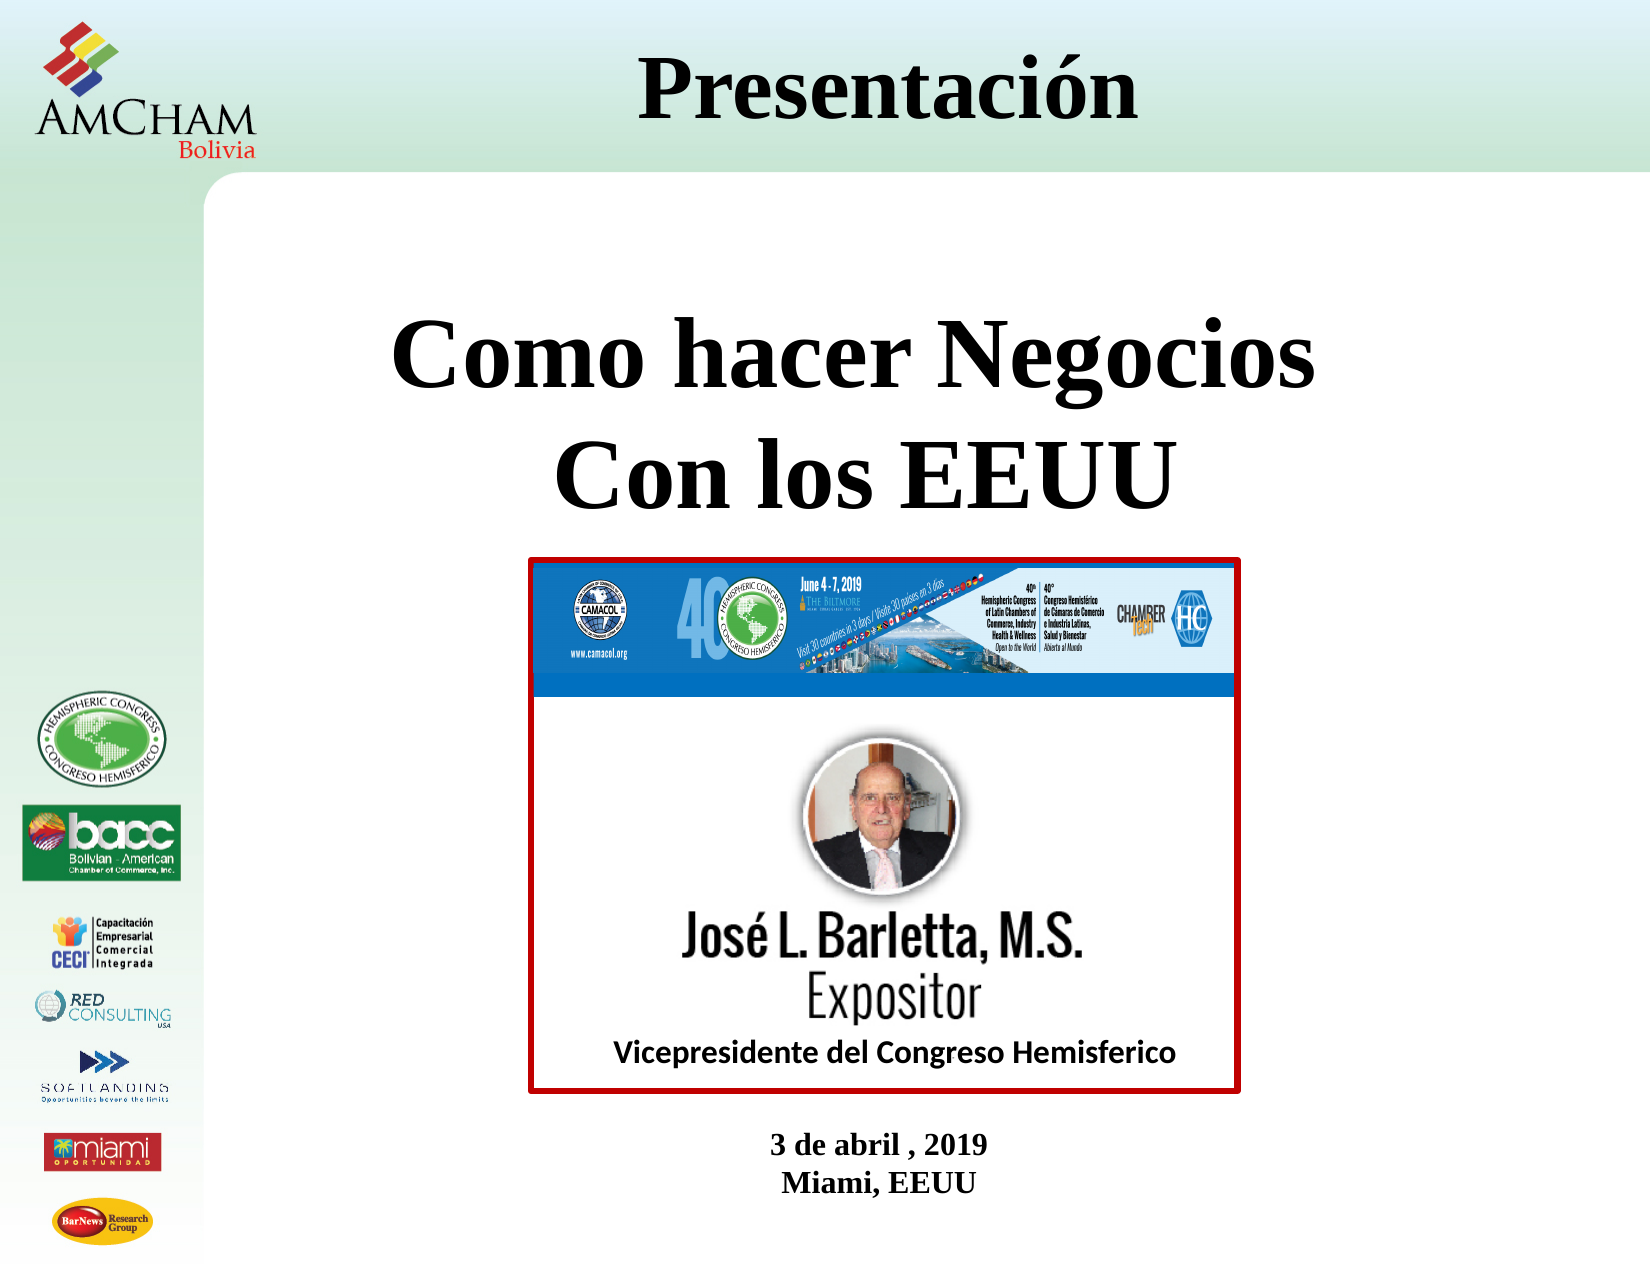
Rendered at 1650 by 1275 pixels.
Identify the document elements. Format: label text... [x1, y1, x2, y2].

text_box Presentación [622, 19, 1156, 145]
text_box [533, 563, 1235, 1089]
text_box Como hacer Negocios Con los EEUU [374, 279, 1358, 537]
picture [0, 0, 1650, 1275]
text_box 3 de abril , 2019 Miami, EEUU [755, 1116, 1003, 1208]
